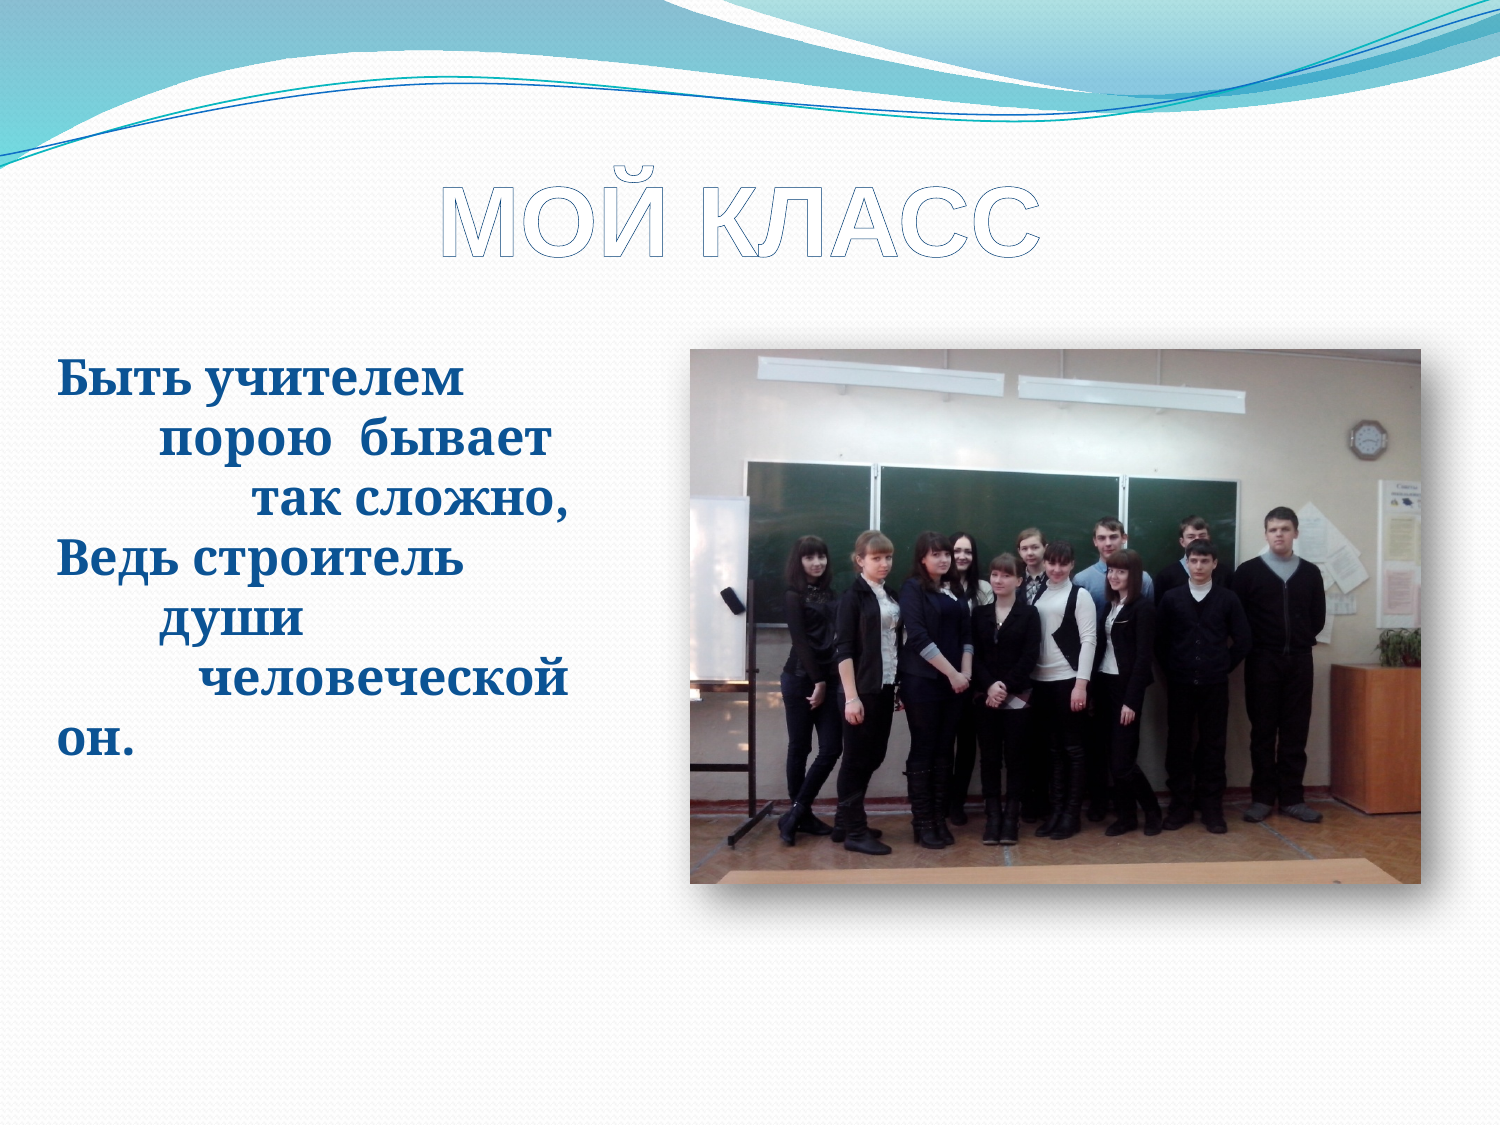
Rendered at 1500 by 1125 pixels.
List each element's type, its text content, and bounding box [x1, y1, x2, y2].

text_box Быть учителем порою бывает так сложно, Ведь строитель души человеческой он. [41, 338, 639, 773]
picture [690, 349, 1421, 884]
text_box МОЙ КЛАСС [171, 149, 1308, 284]
